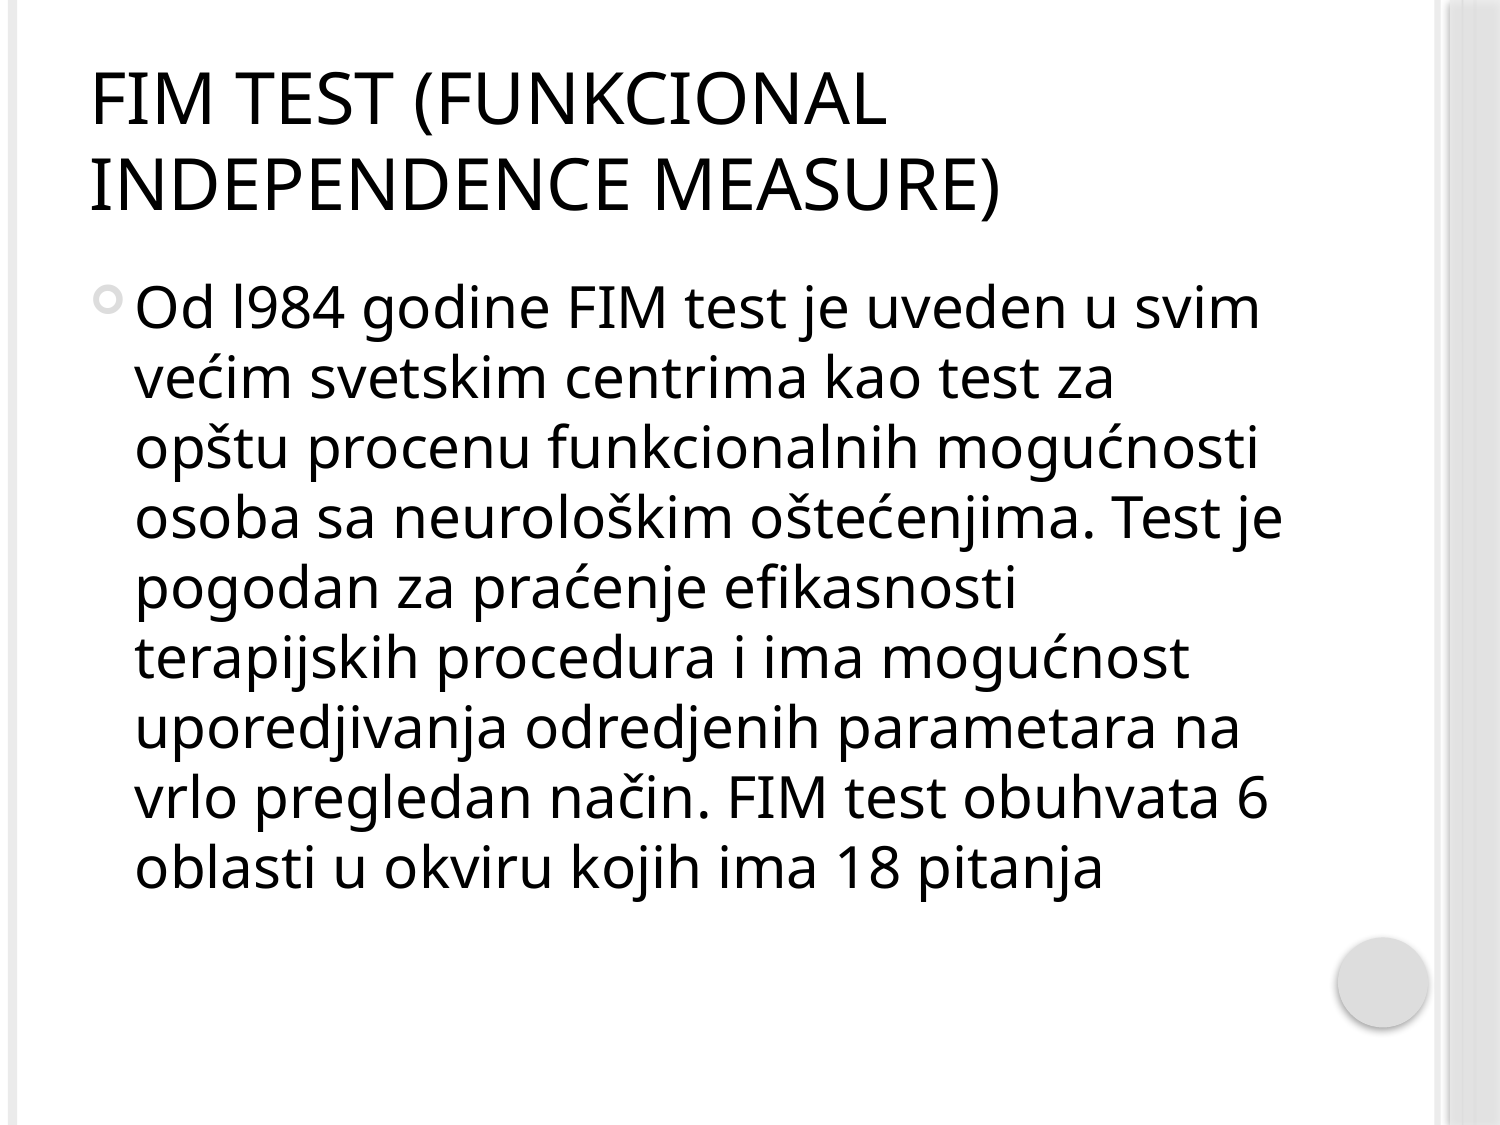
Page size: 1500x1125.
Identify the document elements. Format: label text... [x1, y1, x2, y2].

list Od l984 godine FIM test je uveden u svim većim svetskim centrima kao test za opštu procenu funkcionalnih mogućnosti osoba sa neurološkim oštećenjima. Test je pogodan za praćenje efikasnosti terapijskih procedura i ima mogućnost uporedjivanja odredjenih parametara na vrlo pregledan način. FIM test obuhvata 6 oblasti u okviru kojih ima 18 pitanja [75, 262, 1300, 1062]
title FIM test (Funkcional Independence Measure) [75, 45, 1300, 233]
